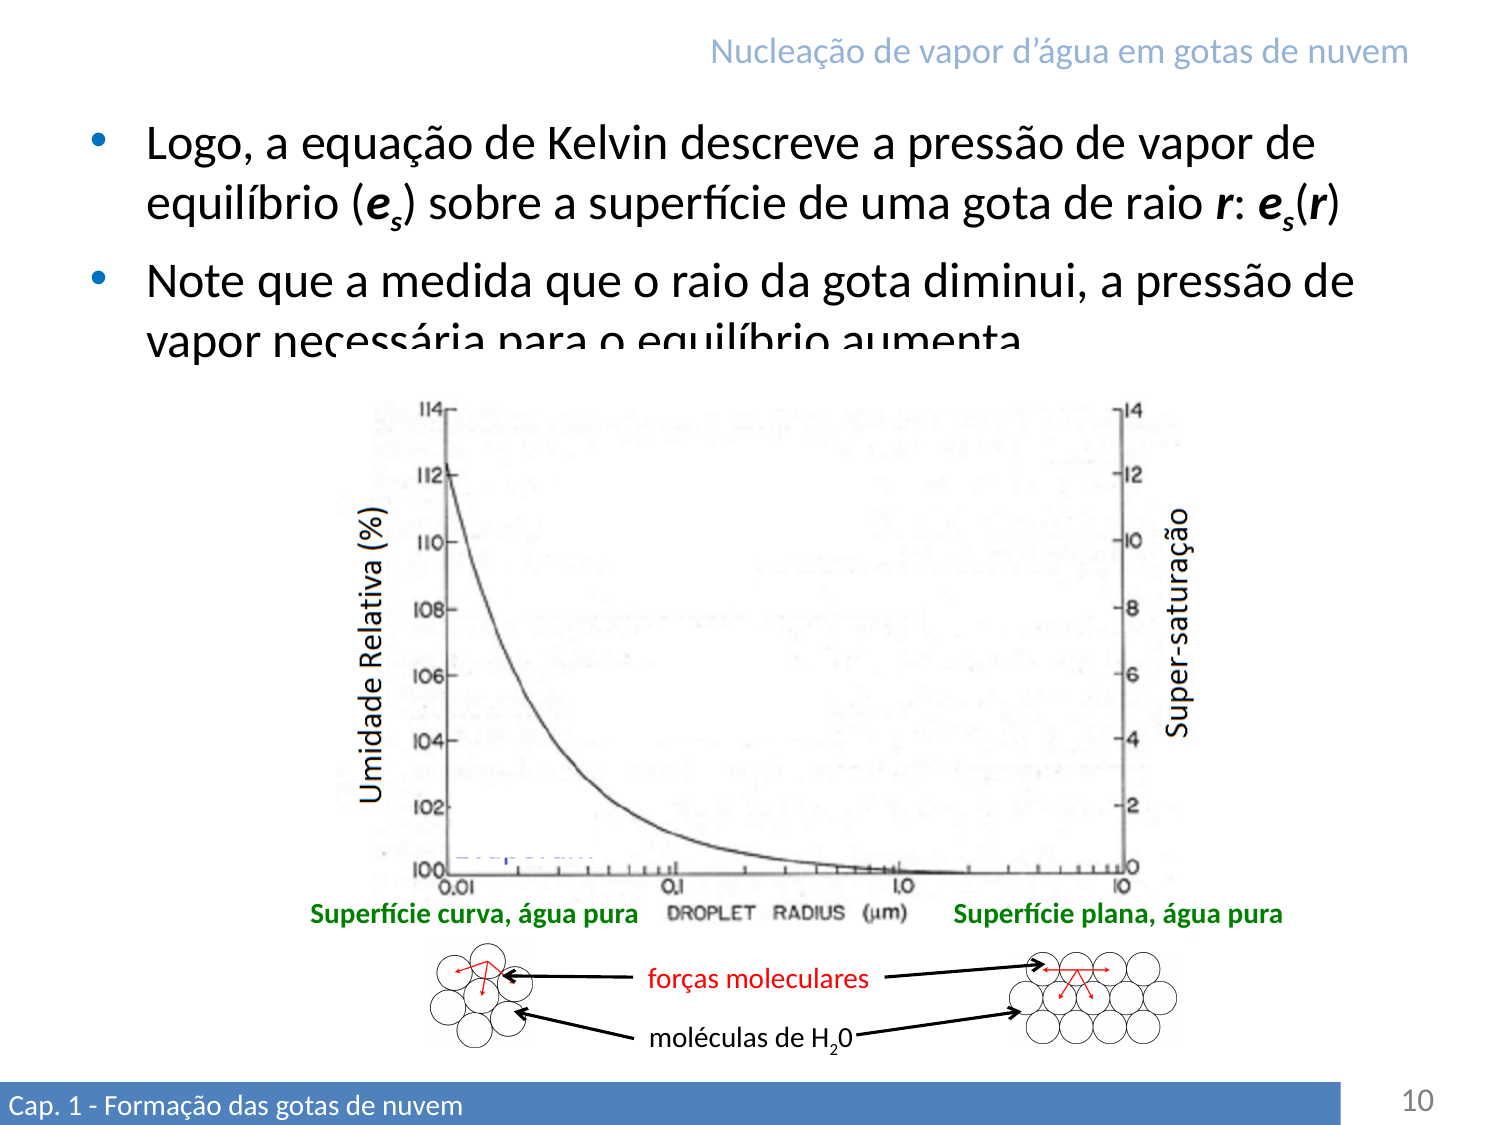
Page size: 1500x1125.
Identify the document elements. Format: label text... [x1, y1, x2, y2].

text_box forças moleculares [633, 952, 885, 1002]
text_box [855, 1011, 1022, 1036]
text_box moléculas de H20 [634, 1011, 868, 1066]
picture [430, 943, 533, 1048]
title Nucleação de vapor d’água em gotas de nuvem [75, 19, 1425, 79]
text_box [336, 349, 1198, 938]
text_box Superfície curva, água pura [244, 886, 331, 937]
text_box Superfície plana, água pura [1202, 886, 1388, 937]
picture [1009, 952, 1177, 1044]
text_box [513, 1011, 633, 1037]
list Logo, a equação de Kelvin descreve a pressão de vapor de equilíbrio (es) sobre a superfície de uma gota de raio r: es(r) Note que a medida que o raio da gota diminui, a pressão de vapor necessária para o equilíbrio aumenta. [75, 101, 1425, 1071]
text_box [885, 963, 1046, 978]
